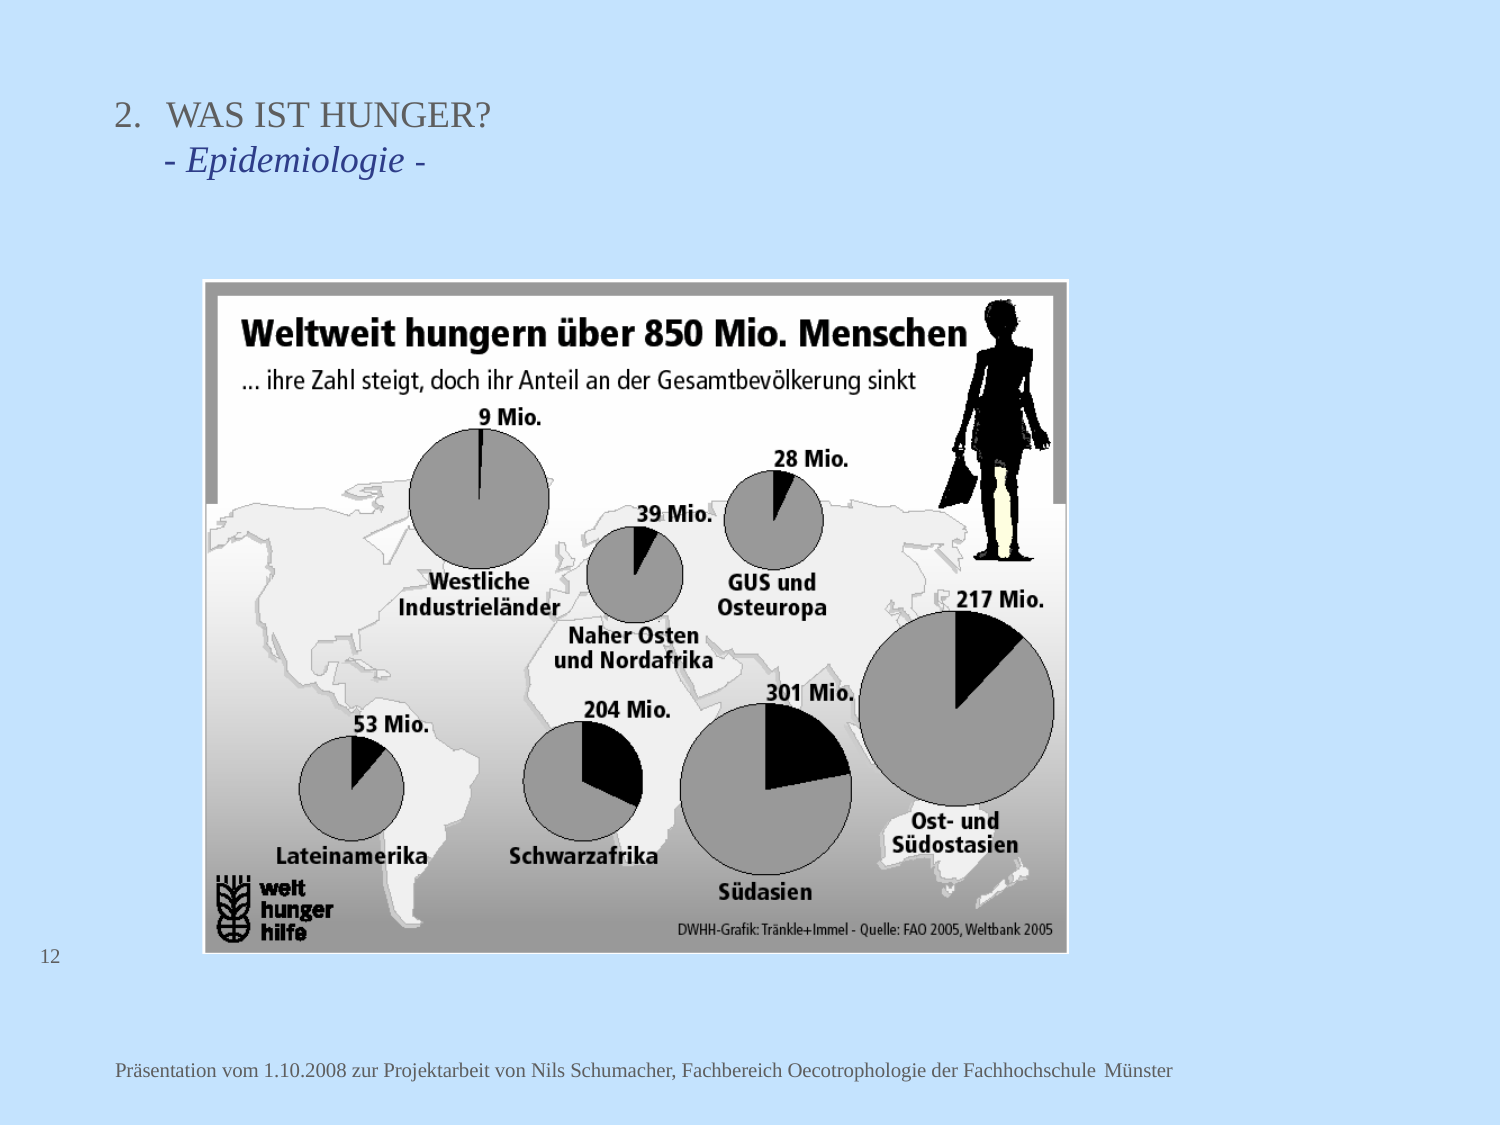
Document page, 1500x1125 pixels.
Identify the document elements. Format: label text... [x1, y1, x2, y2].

text_box [202, 279, 1069, 954]
text_box Präsentation vom 1.10.2008 zur Projektarbeit von Nils Schumacher, Fachbereich Oecotrophologie der Fachhochschule Münster [113, 1057, 1183, 1083]
text_box 12 [37, 940, 63, 968]
text_box 2. WAS IST HUNGER? - Epidemiologie - [112, 87, 498, 180]
